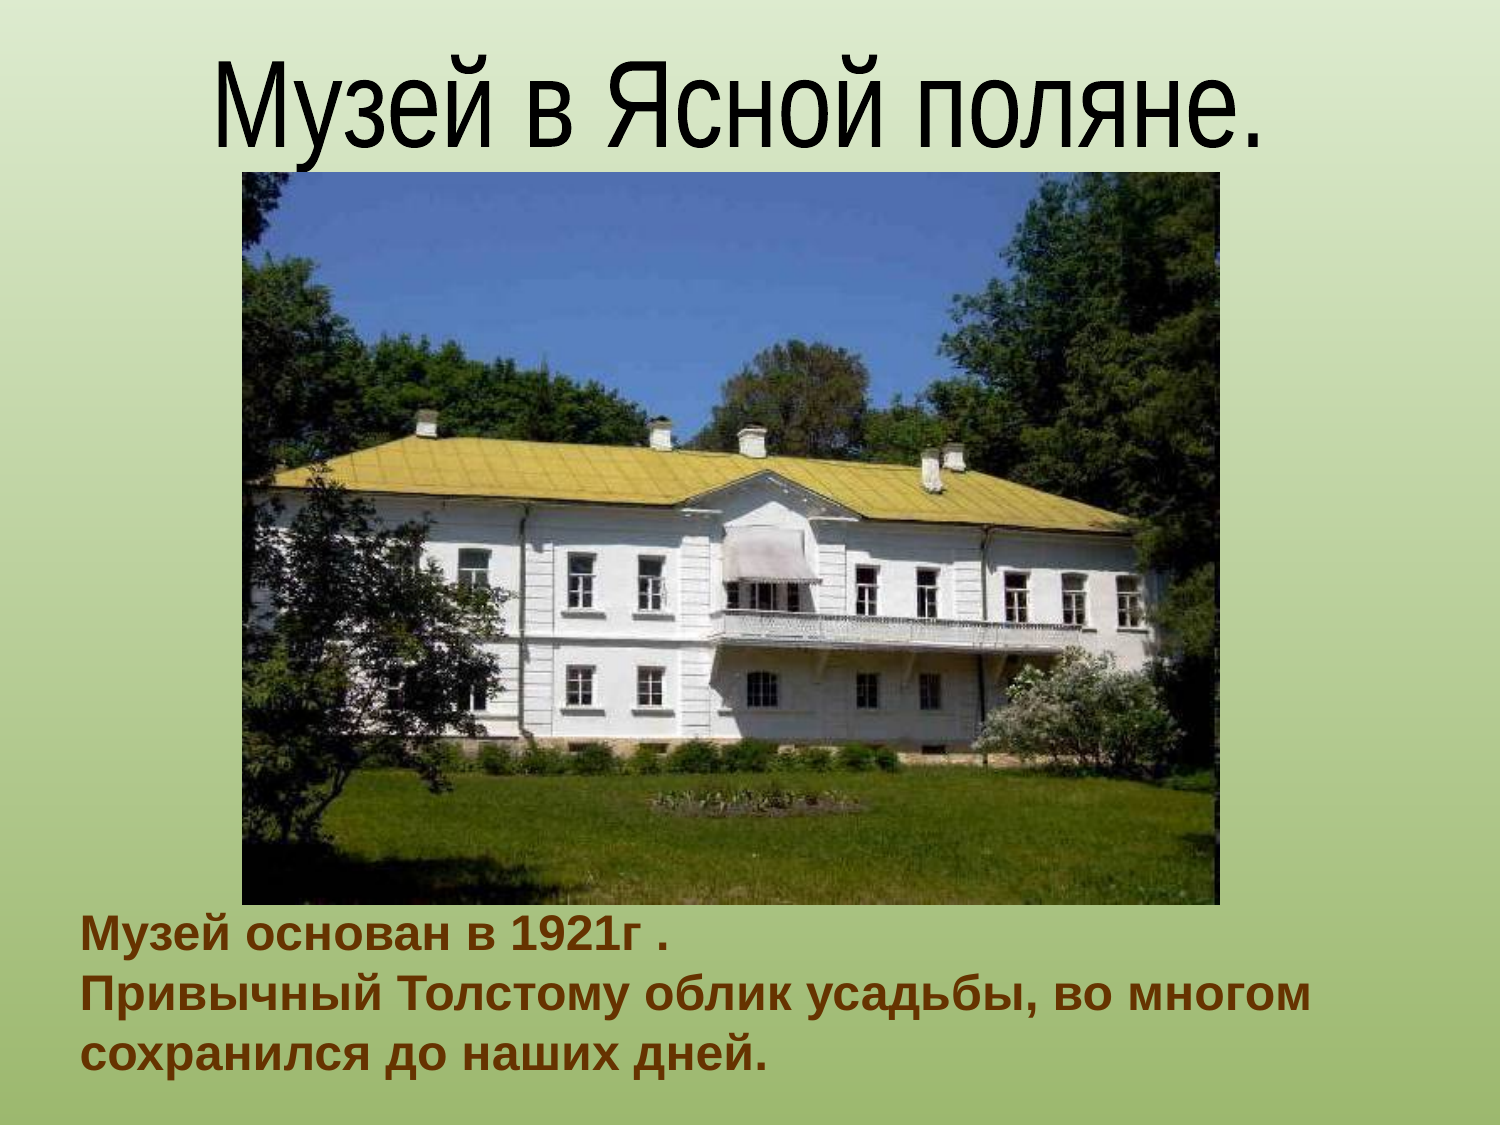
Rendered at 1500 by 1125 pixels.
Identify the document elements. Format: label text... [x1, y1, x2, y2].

text_box Музей основан в 1921г . Привычный Толстому облик усадьбы, во многом сохранился до наших дней. [64, 893, 1447, 1088]
picture [241, 172, 1220, 906]
